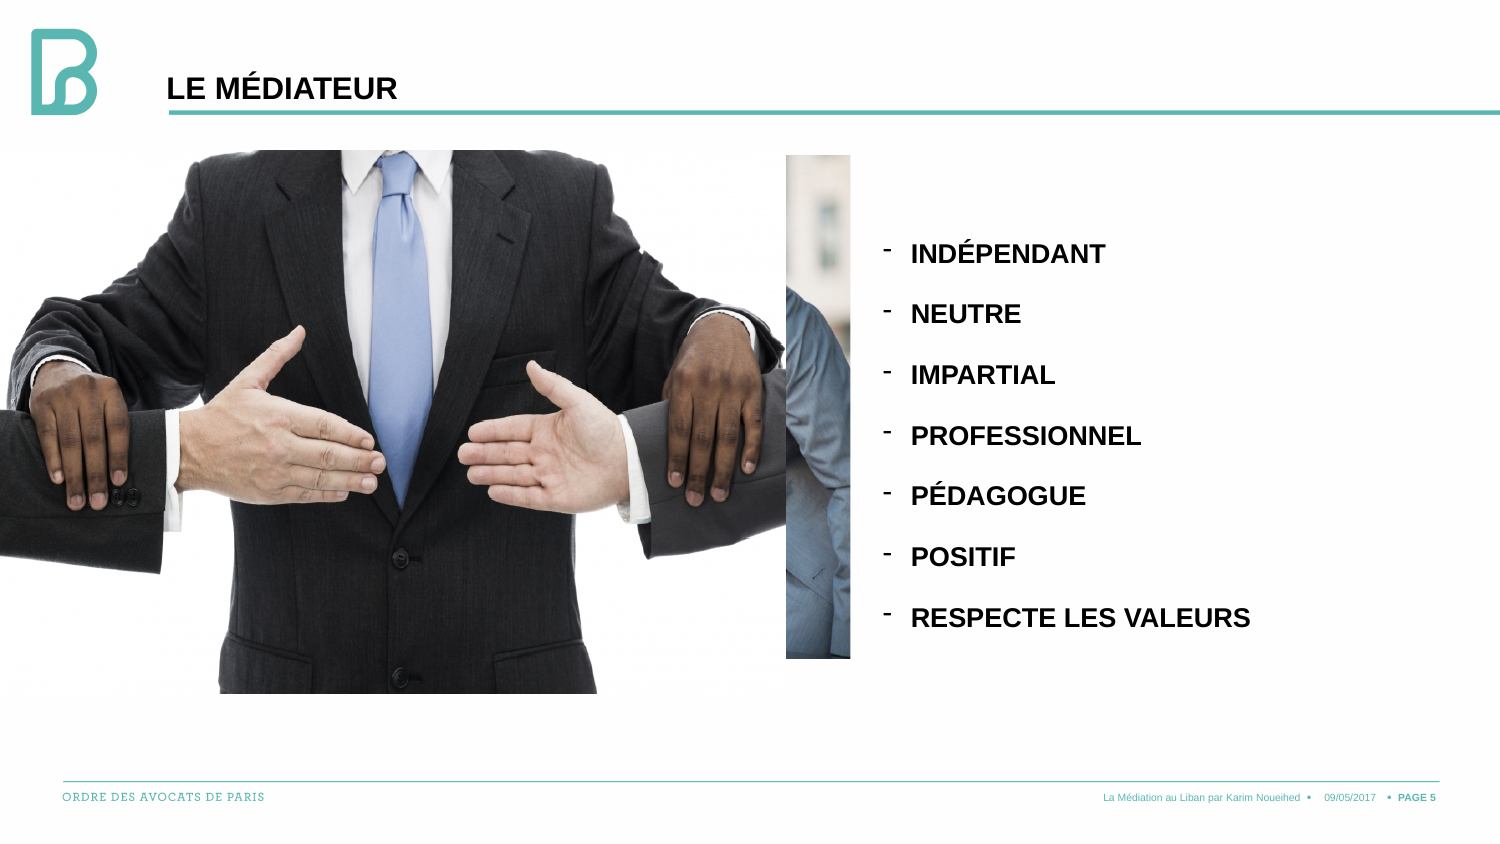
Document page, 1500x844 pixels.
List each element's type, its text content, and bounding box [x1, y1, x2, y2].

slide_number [1314, 790, 1386, 804]
footer La Médiation au Liban par Karim Noueihed [757, 790, 1302, 804]
title Le médiateur [160, 17, 1436, 107]
text_box Indépendant Neutre Impartial Professionnel Pédagogue Positif Respecte les valeurs [868, 167, 1412, 777]
text_box [844, 126, 1388, 735]
picture [0, 0, 1500, 844]
